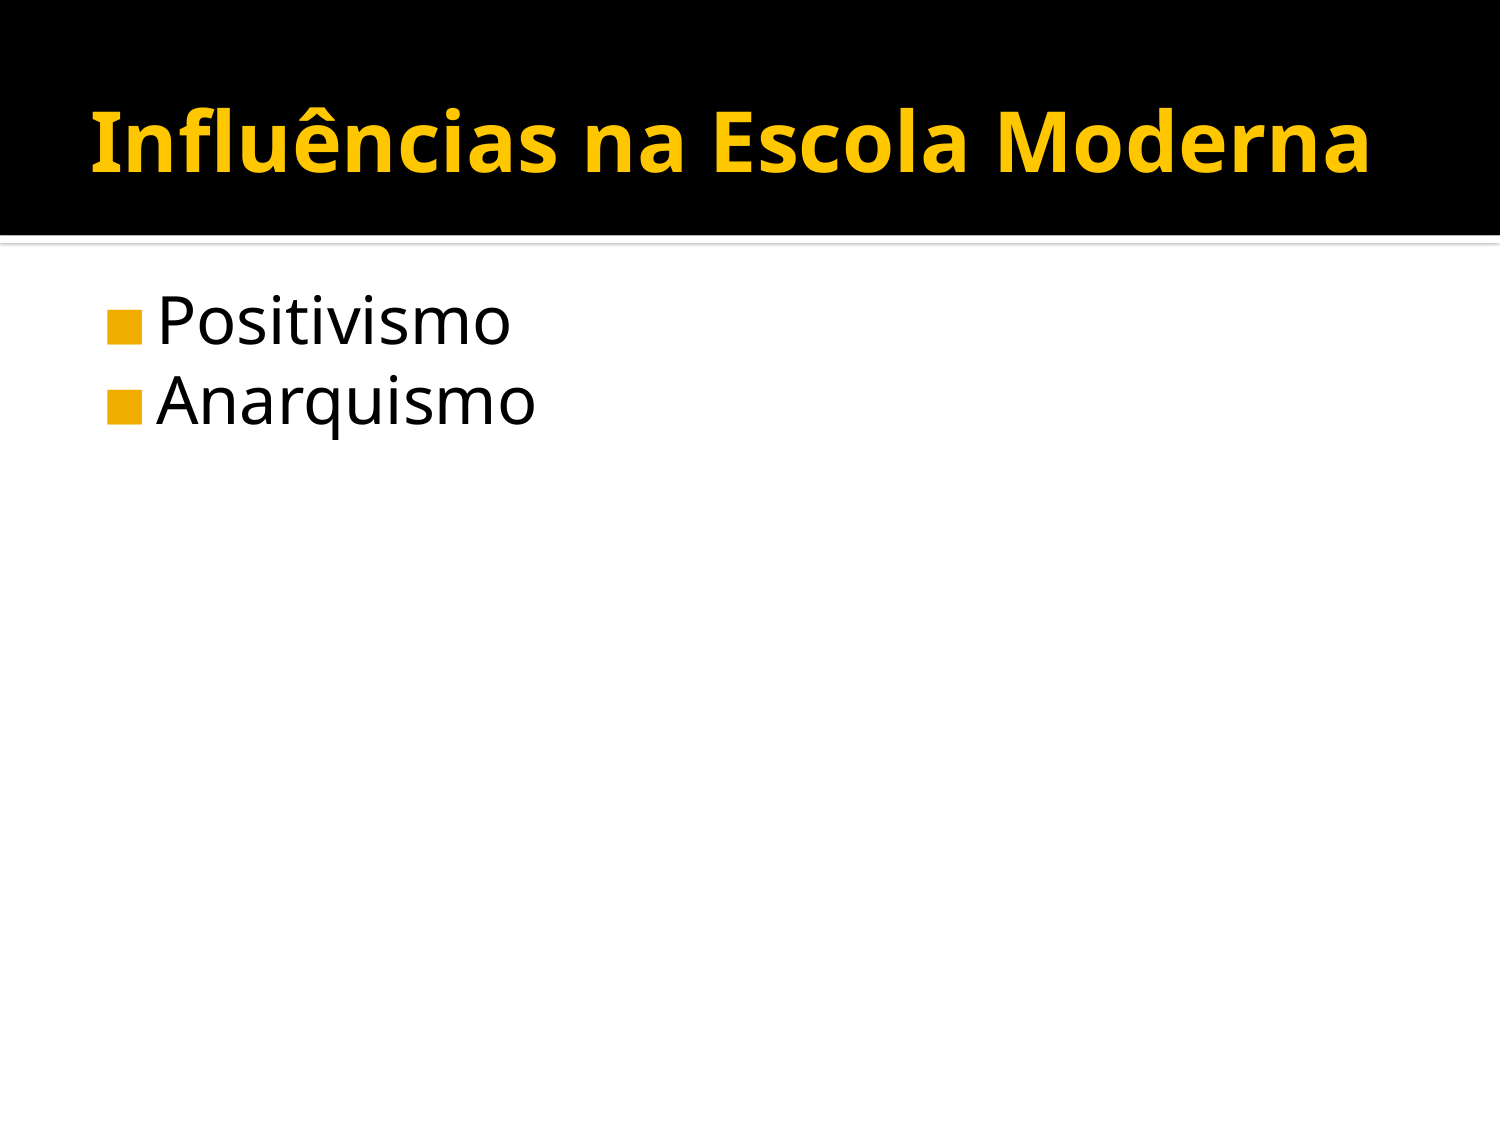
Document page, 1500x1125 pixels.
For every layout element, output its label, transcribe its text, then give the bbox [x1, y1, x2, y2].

list Positivismo Anarquismo [75, 262, 1425, 493]
title Influências na Escola Moderna [75, 45, 1383, 233]
